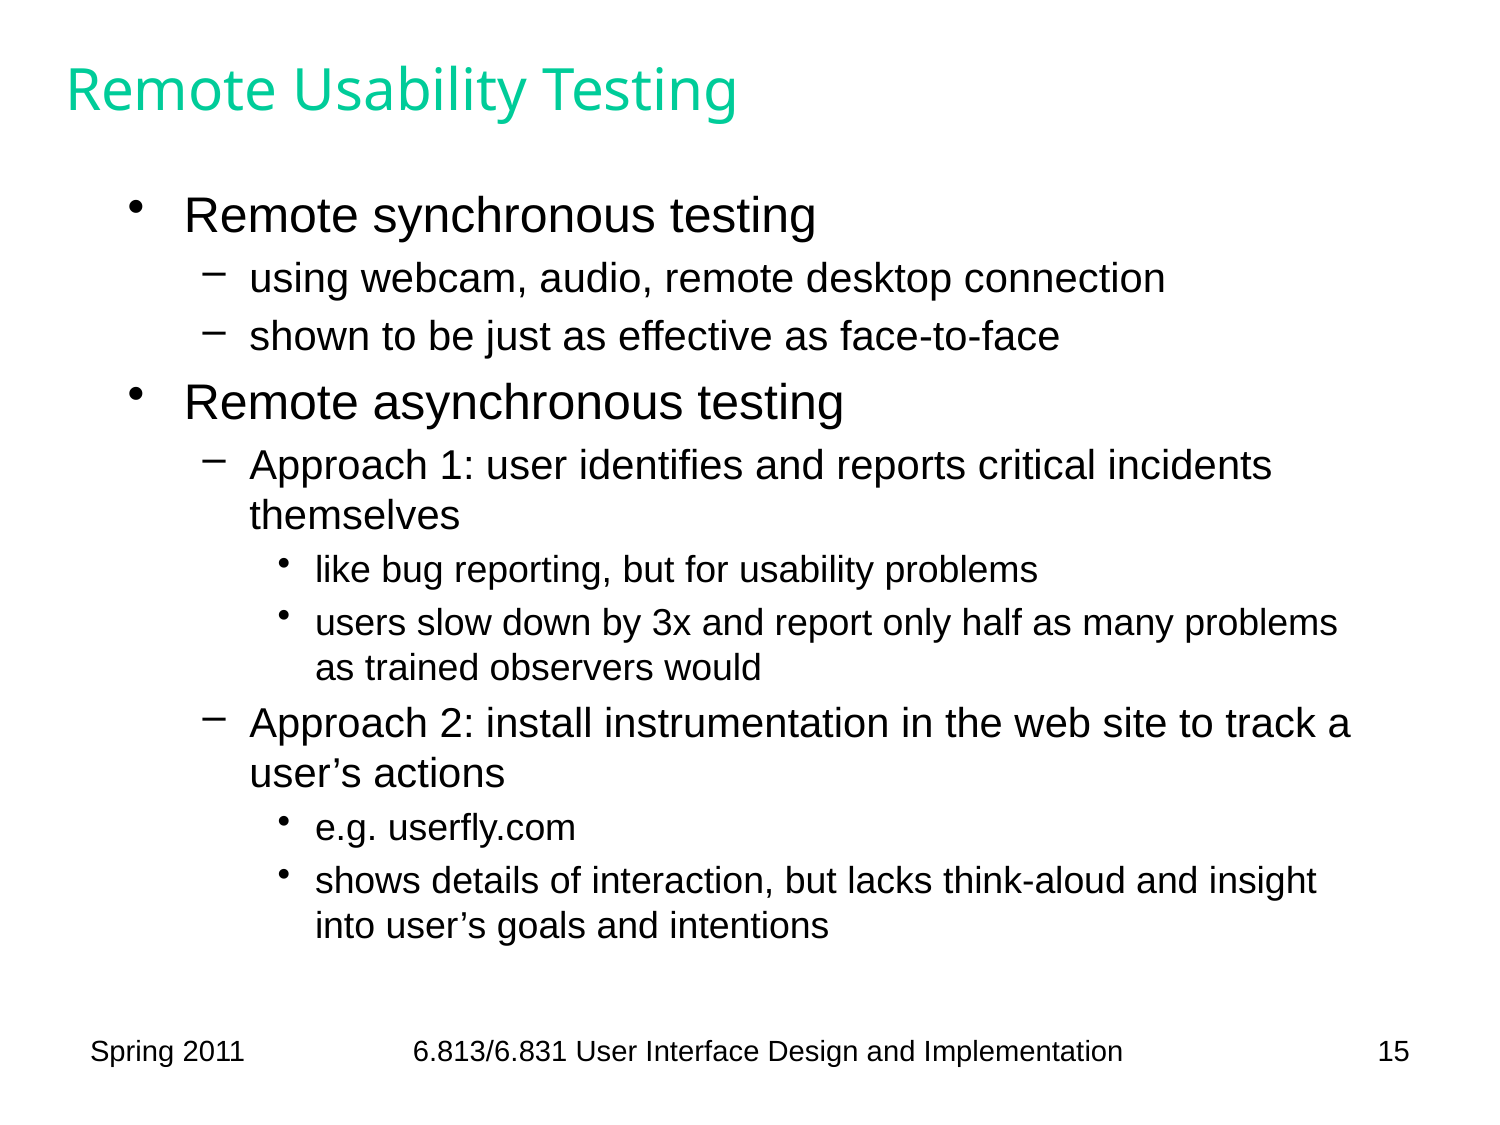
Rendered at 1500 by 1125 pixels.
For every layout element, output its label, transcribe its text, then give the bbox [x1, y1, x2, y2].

footer 6.813/6.831 User Interface Design and Implementation [312, 1024, 1226, 1103]
title Remote Usability Testing [49, 24, 1438, 151]
slide_number Spring 2011 [74, 1024, 301, 1103]
slide_number 15 [1237, 1024, 1426, 1103]
list Remote synchronous testing using webcam, audio, remote desktop connection shown to be just as effective as face-to-face Remote asynchronous testing Approach 1: user identifies and reports critical incidents themselves like bug reporting, but for usability problems users slow down by 3x and report only half as many problems as trained observers would Approach 2: install instrumentation in the web site to track a user’s actions e.g. userfly.com shows details of interaction, but lacks think-aloud and insight into user’s goals and intentions [112, 174, 1388, 1001]
